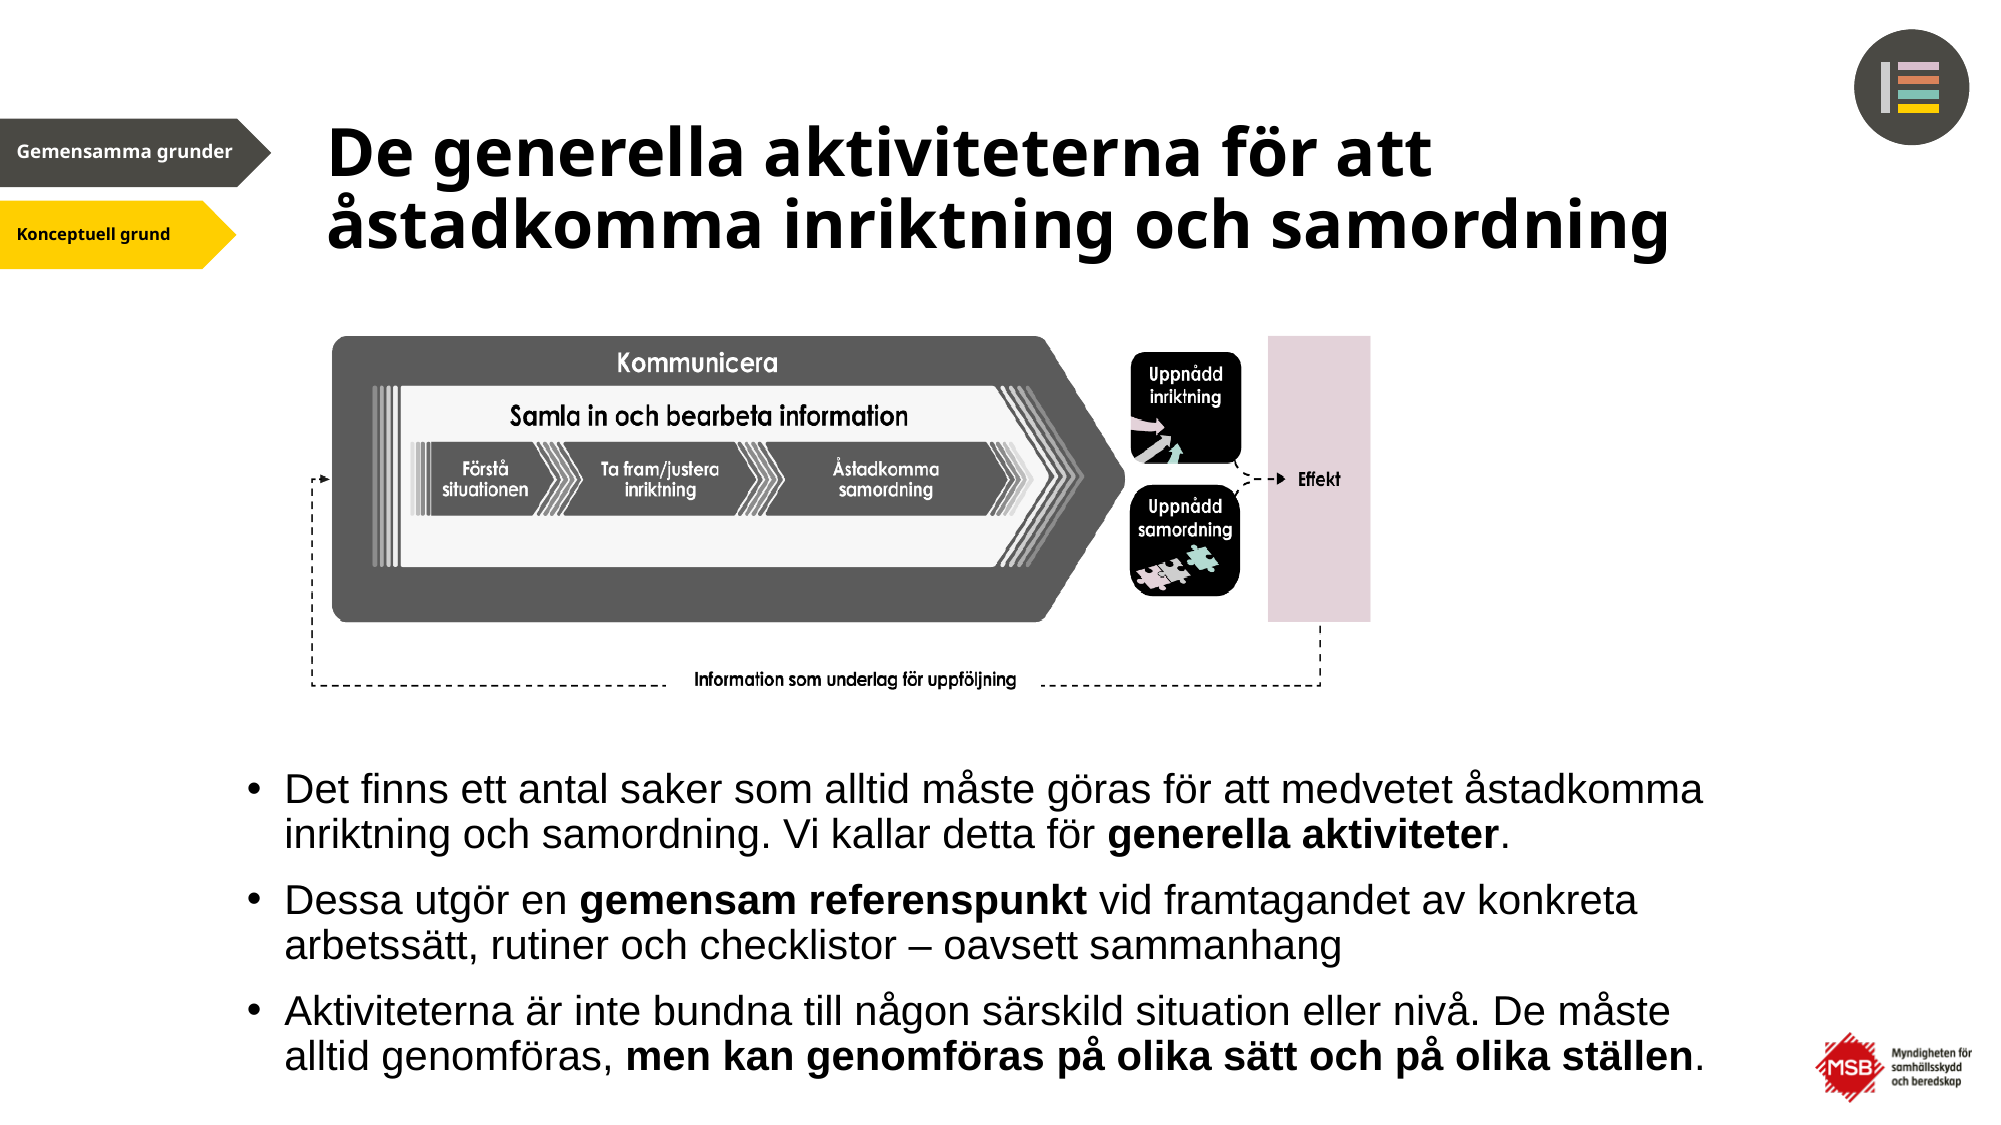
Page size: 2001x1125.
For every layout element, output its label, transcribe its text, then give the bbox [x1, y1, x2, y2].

picture [311, 335, 1373, 692]
text_box Det finns ett antal saker som alltid måste göras för att medvetet åstadkomma inriktning och samordning. Vi kallar detta för generella aktiviteter. Dessa utgör en gemensam referenspunkt vid framtagandet av konkreta arbetssätt, rutiner och checklistor – oavsett sammanhang Aktiviteterna är inte bundna till någon särskild situation eller nivå. De måste alltid genomföras, men kan genomföras på olika sätt och på olika ställen. [232, 760, 1768, 1093]
picture [1815, 1032, 1972, 1103]
title De generella aktiviteterna för att åstadkomma inriktning och samordning [311, 111, 1863, 201]
